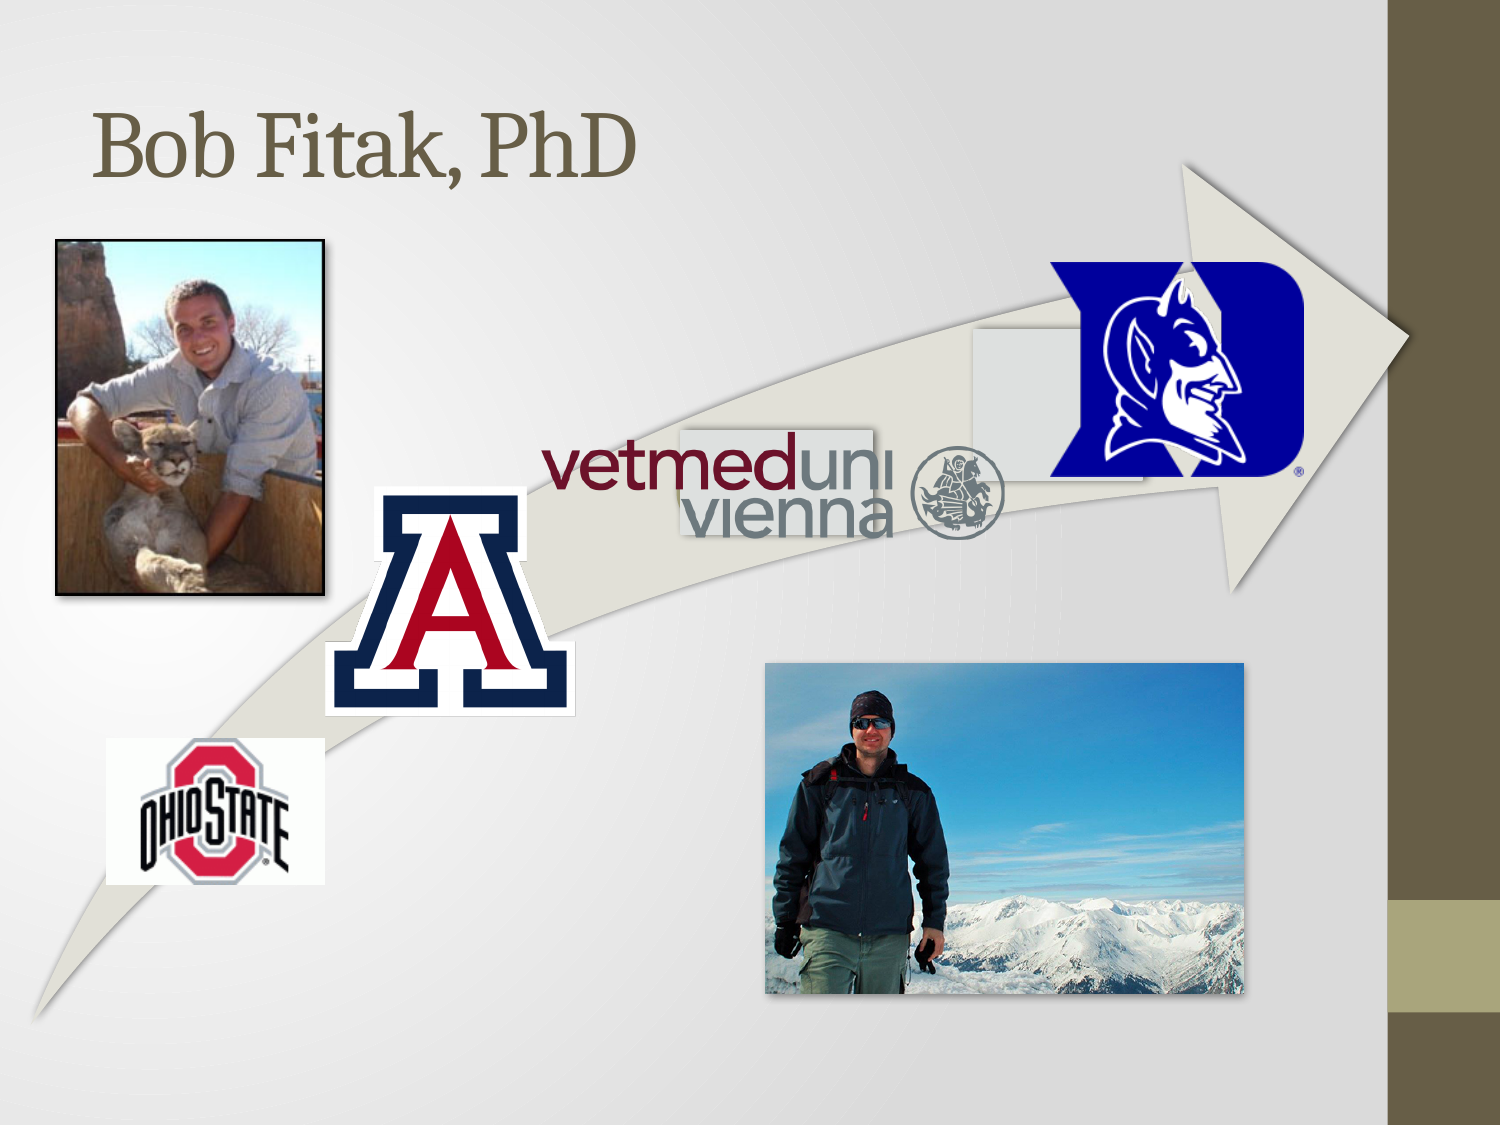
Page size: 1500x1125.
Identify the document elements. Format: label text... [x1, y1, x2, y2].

picture [55, 239, 1005, 718]
picture [764, 662, 1244, 995]
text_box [29, 134, 1410, 1055]
title Bob Fitak, PhD [75, 45, 1325, 127]
picture [1049, 262, 1304, 478]
picture [105, 738, 326, 886]
